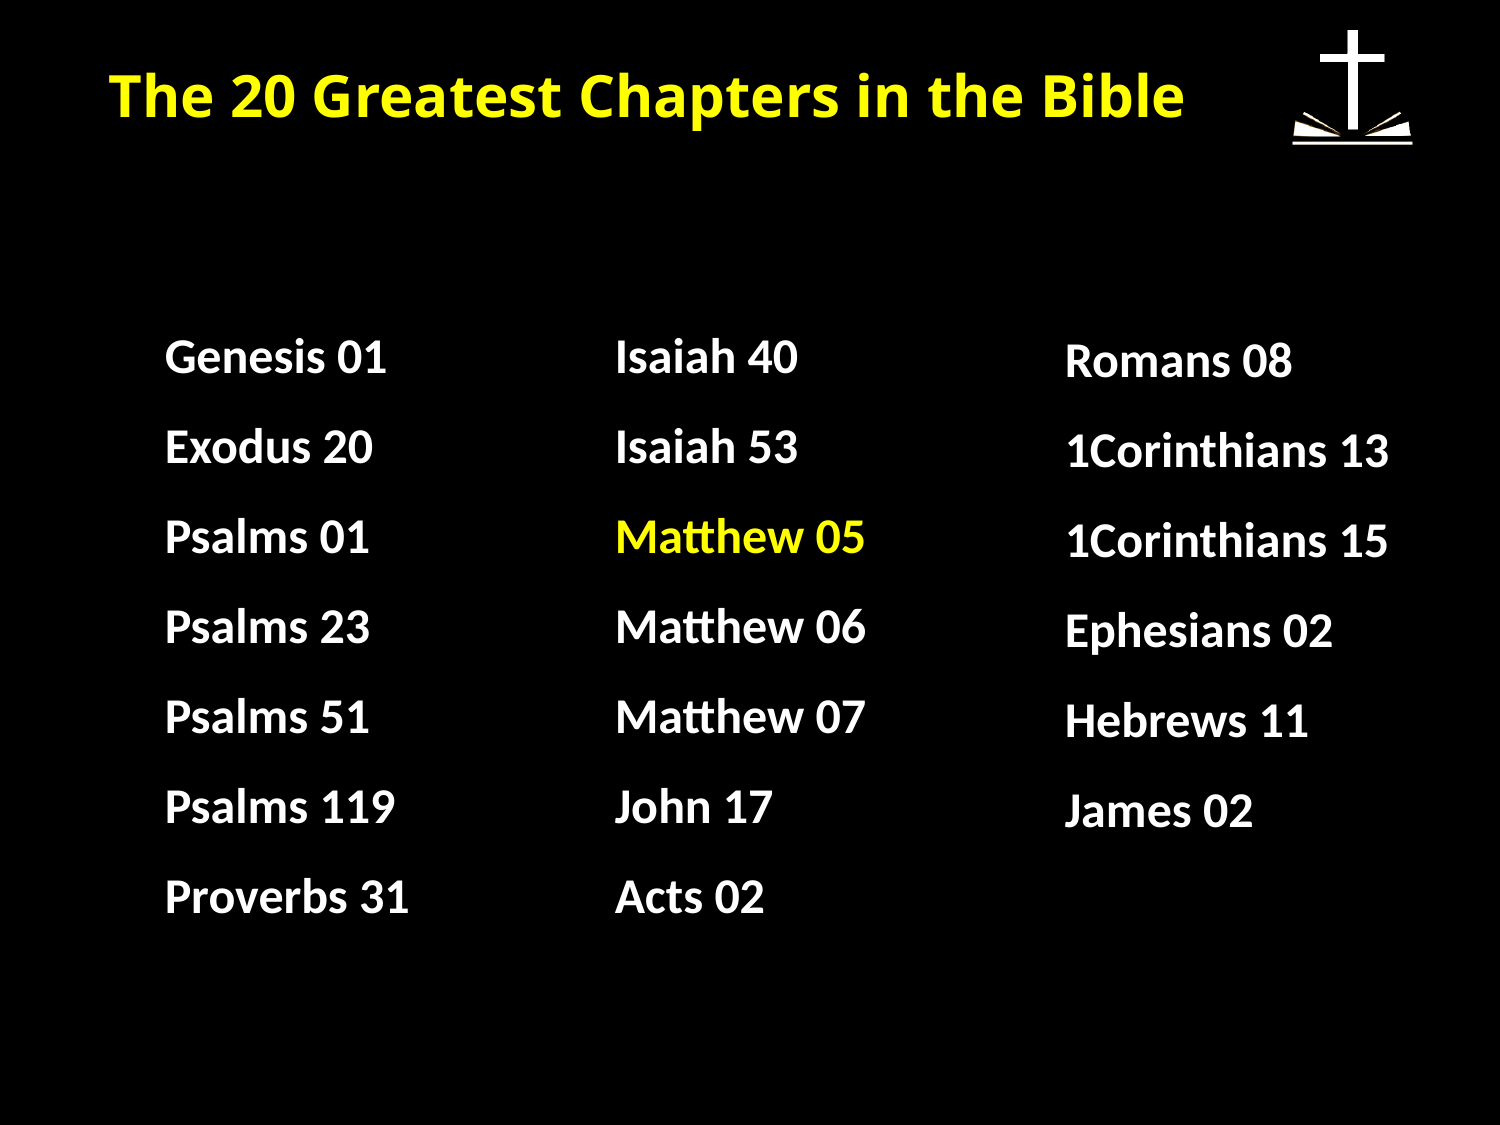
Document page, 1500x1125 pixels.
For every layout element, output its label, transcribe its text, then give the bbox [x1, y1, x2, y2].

text_box The 20 Greatest Chapters in the Bible [93, 51, 1282, 137]
text_box Genesis 01 Exodus 20 Psalms 01 Psalms 23 Psalms 51 Psalms 119 Proverbs 31 [150, 316, 488, 931]
picture [1287, 24, 1420, 151]
text_box Isaiah 40 Isaiah 53 Matthew 05 Matthew 06 Matthew 07 John 17 Acts 02 [599, 316, 913, 931]
text_box Romans 08 1Corinthians 13 1Corinthians 15 Ephesians 02 Hebrews 11 James 02 [1049, 319, 1425, 845]
